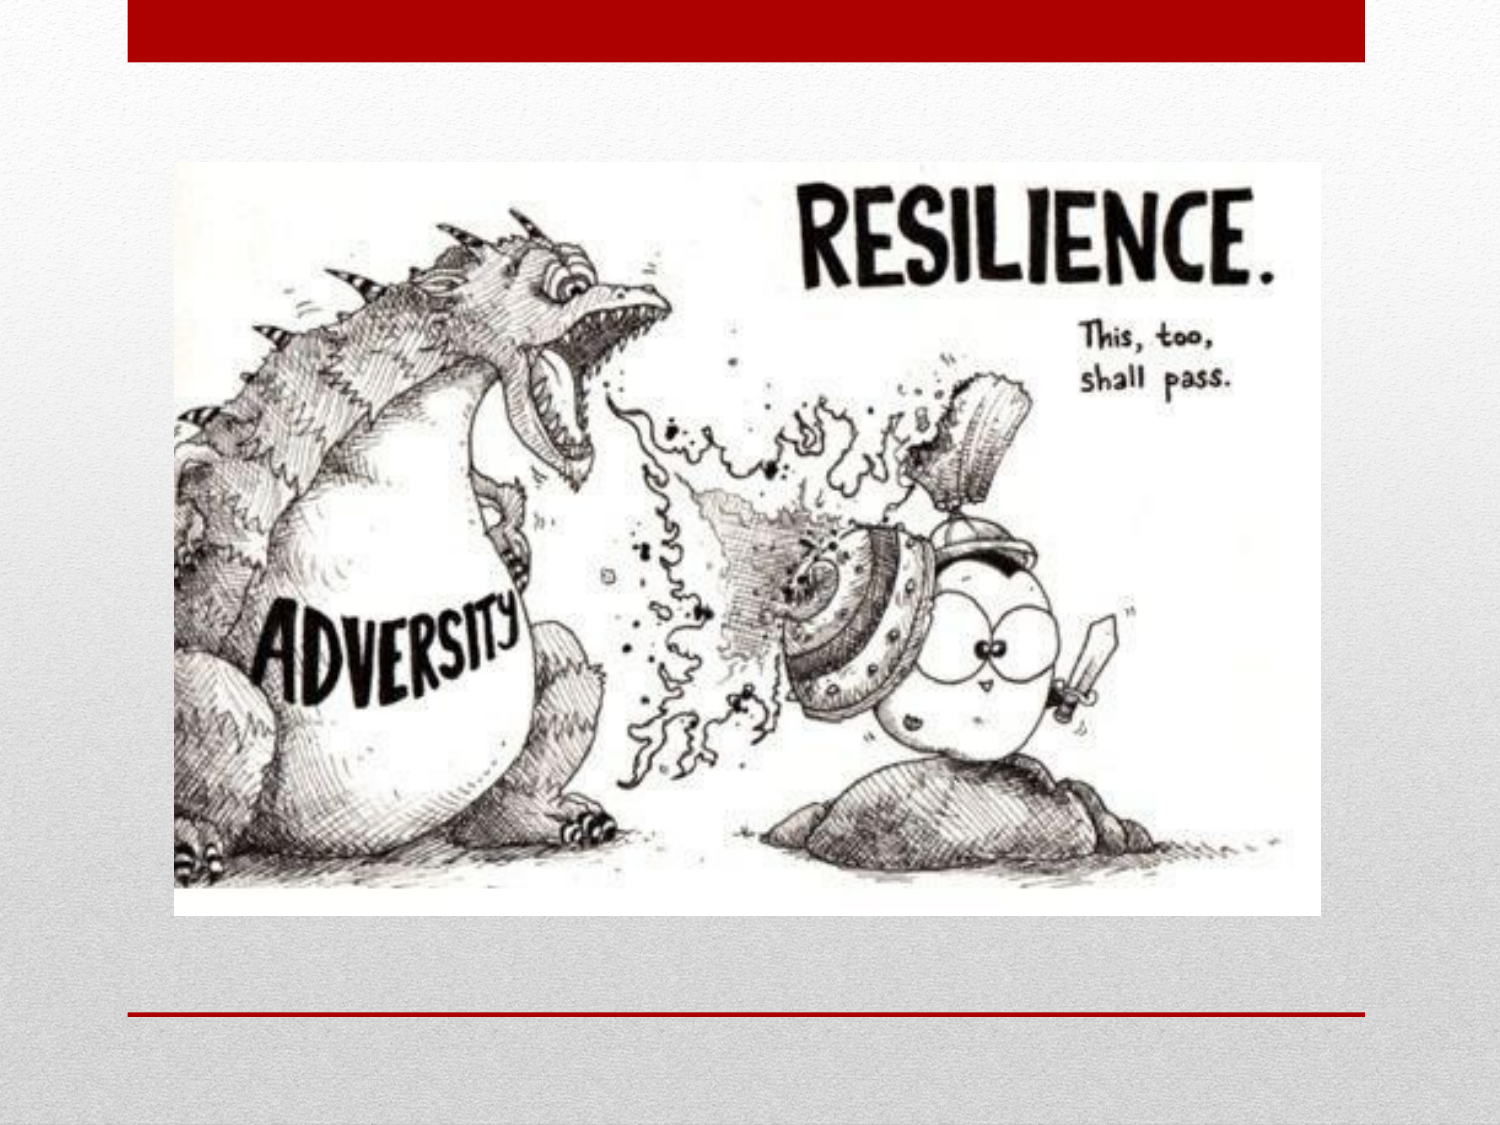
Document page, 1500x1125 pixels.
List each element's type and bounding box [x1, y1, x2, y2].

picture [174, 161, 1322, 917]
